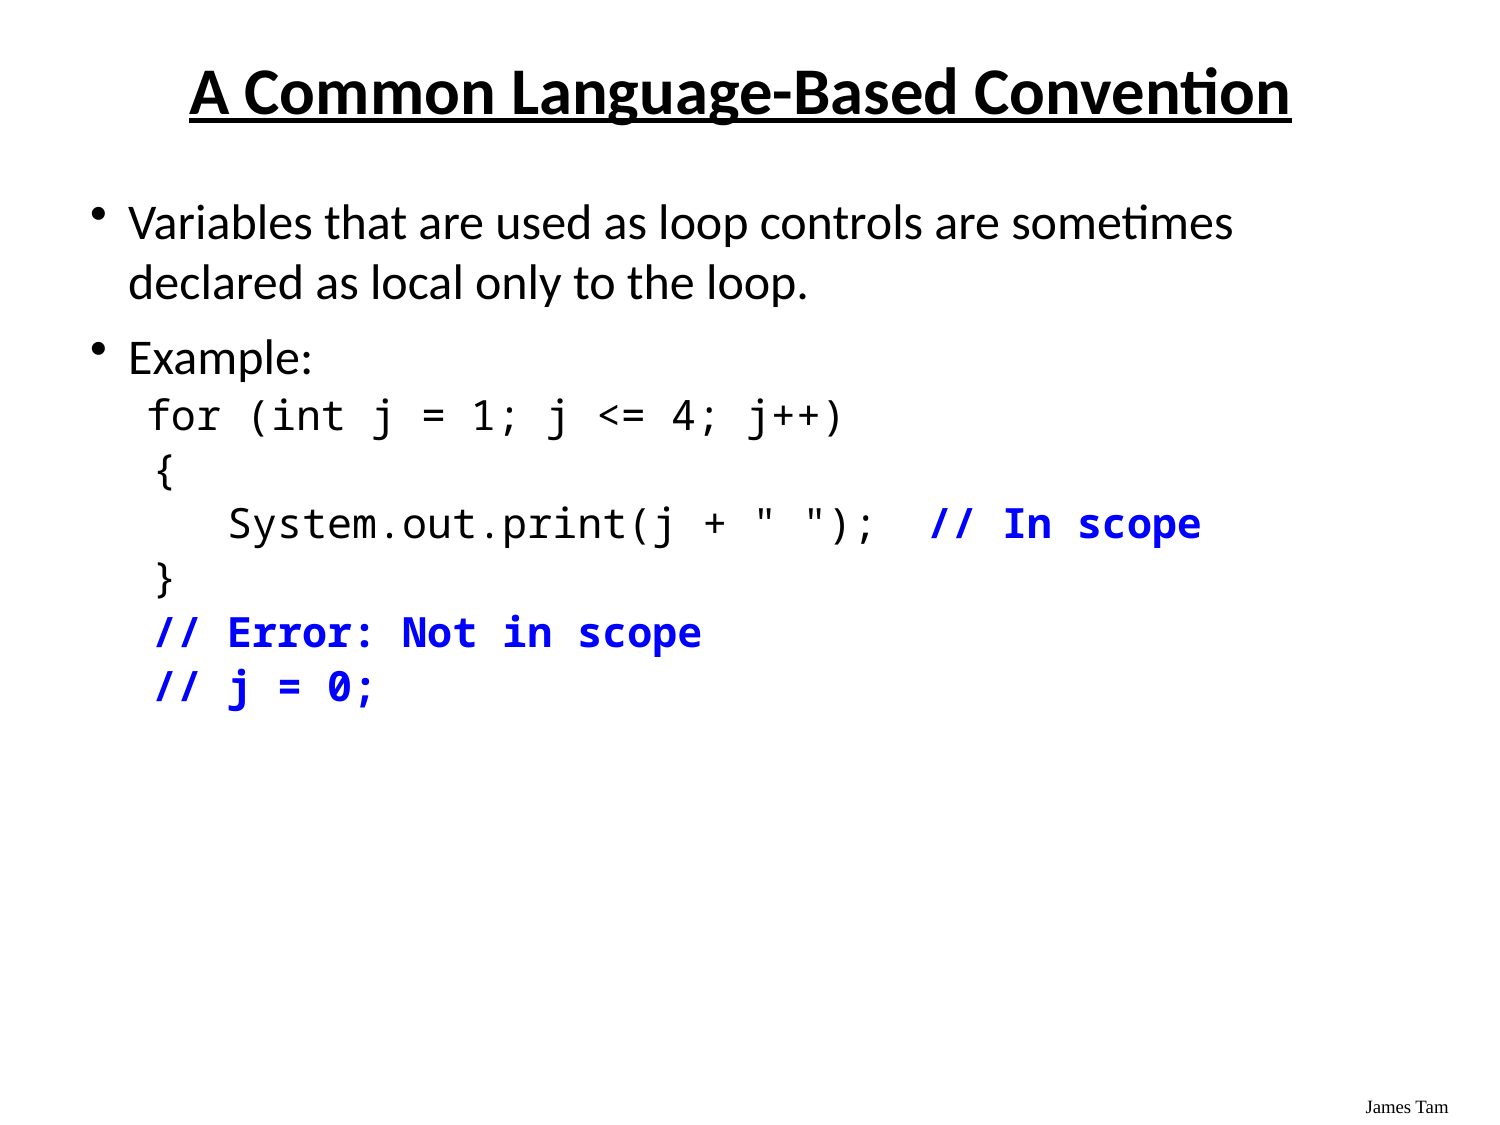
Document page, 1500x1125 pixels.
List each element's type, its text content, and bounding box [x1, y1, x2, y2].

title A Common Language-Based Convention [70, 49, 1411, 136]
list Variables that are used as loop controls are sometimes declared as local only to the loop. Example: for (int j = 1; j <= 4; j++) { System.out.print(j + " "); // In scope } // Error: Not in scope // j = 0; [75, 181, 1417, 1063]
